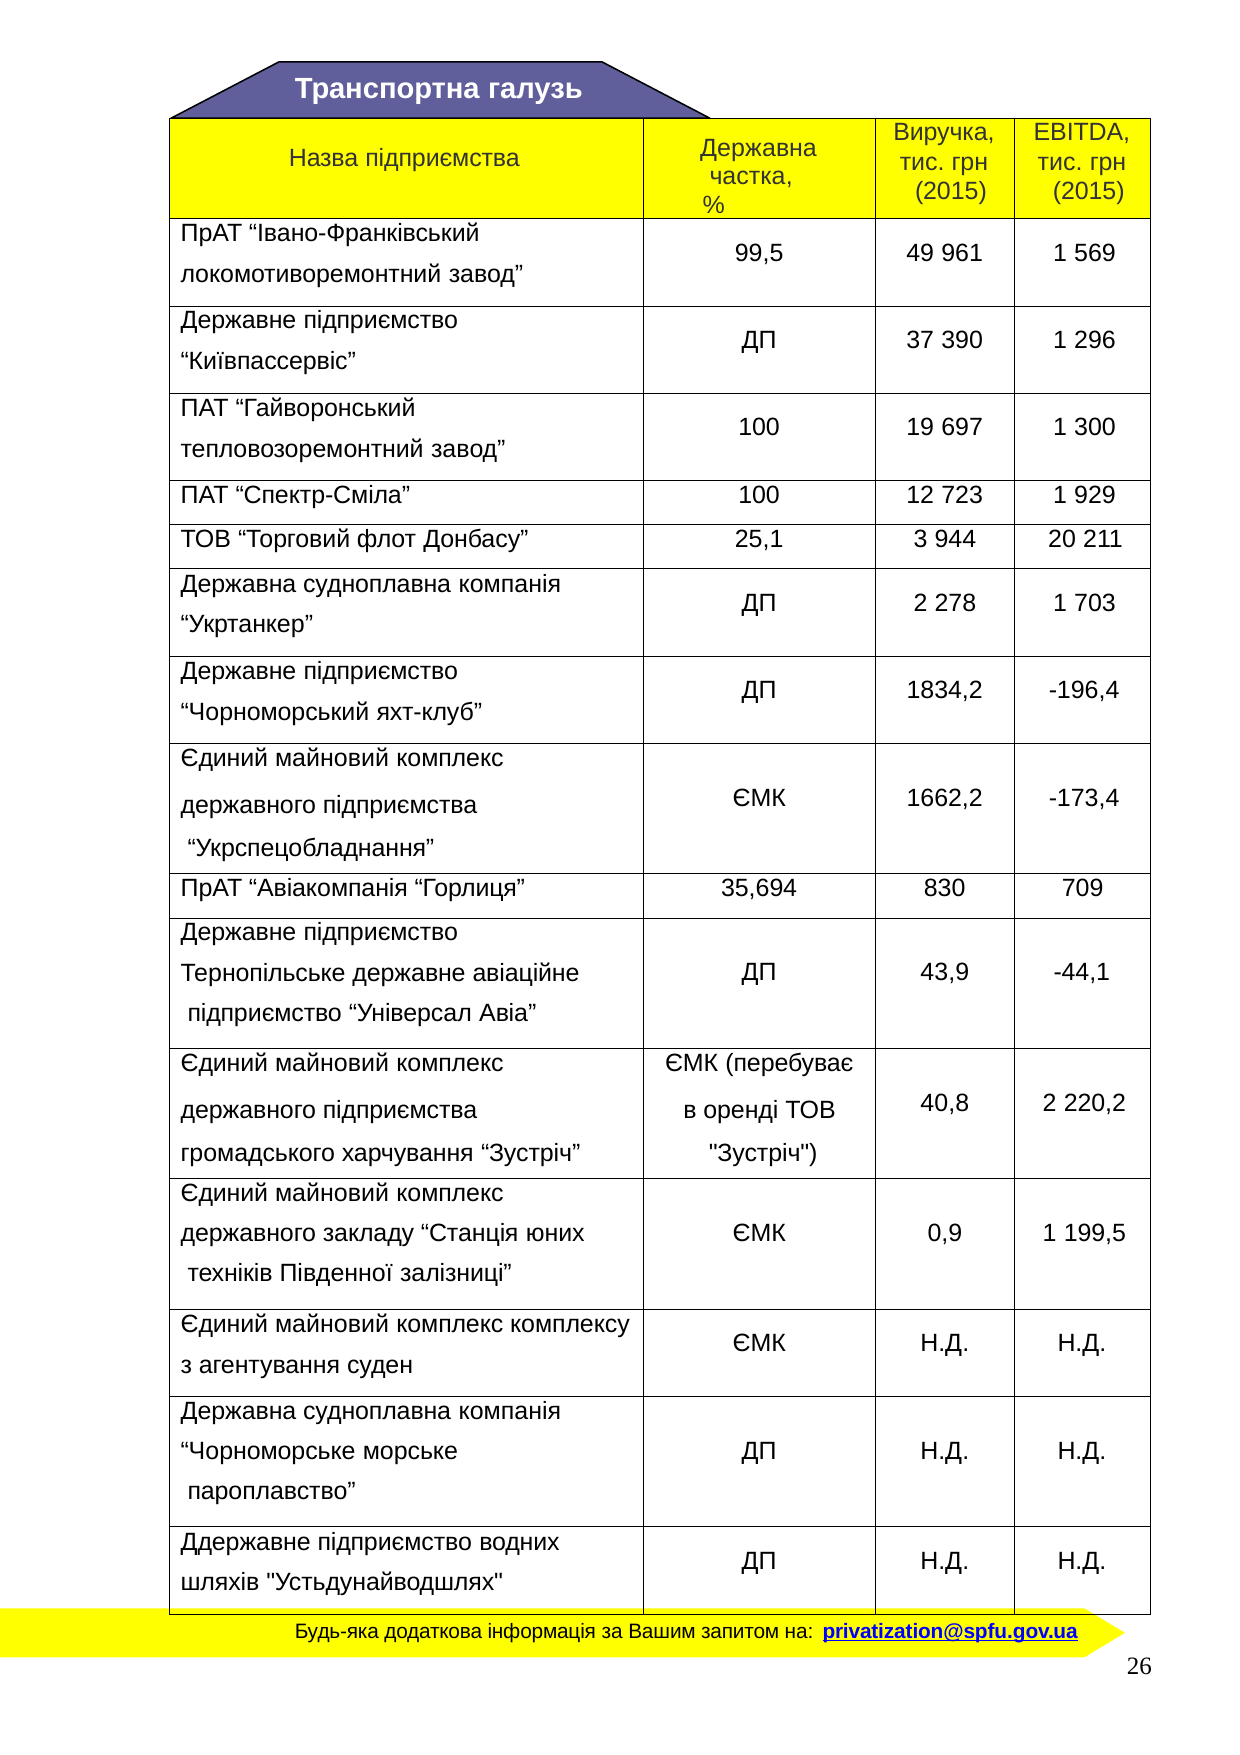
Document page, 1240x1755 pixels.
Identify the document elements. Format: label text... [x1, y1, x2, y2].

table_cell ПАТ “Гайворонський тепловозоремонтний завод” [170, 394, 643, 480]
table_cell Н.Д. [876, 1310, 1014, 1396]
table_cell 1 703 [1015, 569, 1150, 656]
table_cell ТОВ “Торговий флот Донбасу” [170, 525, 643, 568]
table_cell ДП [644, 1397, 875, 1526]
table_cell ЄМК [644, 1179, 875, 1309]
table_cell ДП [644, 657, 875, 743]
table_cell Державна судноплавна компанія “Укртанкер” [170, 569, 643, 656]
text_box Будь-яка додаткова інформація за Вашим запитом на: privatization@spfu.gov.ua [292, 1617, 1093, 1643]
table_header Назва підприємства [170, 119, 643, 218]
table_cell ПАТ “Спектр-Сміла” [170, 481, 643, 524]
table_cell ПрАТ “Івано-Франківський локомотиворемонтний завод” [170, 219, 643, 306]
table_cell 1 569 [1015, 219, 1150, 306]
table_cell Ддержавне підприємство водних шляхів "Устьдунайводшлях" [170, 1527, 643, 1614]
table_cell ДП [644, 1527, 875, 1614]
table_header Державна частка, % [644, 119, 875, 218]
table_cell 19 697 [876, 394, 1014, 480]
table_cell -196,4 [1015, 657, 1150, 743]
table_cell 709 [1015, 874, 1150, 918]
table_cell ПрАТ “Авіакомпанія “Горлиця” [170, 874, 643, 918]
table_cell 43,9 [876, 919, 1014, 1048]
table_cell 35,694 [644, 874, 875, 918]
table_cell 1 300 [1015, 394, 1150, 480]
table_cell 2 220,2 [1015, 1049, 1150, 1178]
table_cell 830 [876, 874, 1014, 918]
table_cell 49 961 [876, 219, 1014, 306]
table_cell 1834,2 [876, 657, 1014, 743]
table_cell 0,9 [876, 1179, 1014, 1309]
table_cell ДП [644, 569, 875, 656]
table_cell Єдиний майновий комплекс державного підприємства “Укрспецобладнання” [170, 744, 643, 873]
table_cell 100 [644, 481, 875, 524]
table_cell Єдиний майновий комплекс комплексу з агентування суден [170, 1310, 643, 1396]
table_cell 1 199,5 [1015, 1179, 1150, 1309]
table_cell 20 211 [1015, 525, 1150, 568]
table_header EBITDA, тис. грн (2015) [1015, 119, 1150, 218]
table_header Виручка, тис. грн (2015) [876, 119, 1014, 218]
table_cell 37 390 [876, 307, 1014, 393]
table_cell Єдиний майновий комплекс державного підприємства громадського харчування “Зустріч” [170, 1049, 643, 1178]
slide_number 26 [1122, 1650, 1156, 1755]
table_cell 25,1 [644, 525, 875, 568]
table_cell 1662,2 [876, 744, 1014, 873]
table_cell 1 296 [1015, 307, 1150, 393]
table_cell Н.Д. [876, 1527, 1014, 1614]
table_cell ЄМК [644, 744, 875, 873]
table_cell Державне підприємство “Київпассервіс” [170, 307, 643, 393]
table_cell Державна судноплавна компанія “Чорноморське морське пароплавство” [170, 1397, 643, 1526]
table_cell Єдиний майновий комплекс державного закладу “Станція юних техніків Південної залізниці” [170, 1179, 643, 1309]
table_cell 12 723 [876, 481, 1014, 524]
table_cell 2 278 [876, 569, 1014, 656]
table_cell 1 929 [1015, 481, 1150, 524]
table_cell ЄМК (перебуває в оренді ТОВ "Зустріч") [644, 1049, 875, 1178]
text_box [171, 61, 710, 119]
table_cell 99,5 [644, 219, 875, 306]
text_box Транспортна галузь [292, 69, 588, 105]
table_cell 40,8 [876, 1049, 1014, 1178]
table_cell ЄМК [644, 1310, 875, 1396]
table_cell ДП [644, 307, 875, 393]
table_cell Державне підприємство “Чорноморський яхт-клуб” [170, 657, 643, 743]
table_cell Державне підприємство Тернопільське державне авіаційне підприємство “Універсал Авіа” [170, 919, 643, 1048]
table_cell Н.Д. [1015, 1310, 1150, 1396]
table_cell Н.Д. [876, 1397, 1014, 1526]
table_cell Н.Д. [1015, 1527, 1150, 1614]
table_cell Н.Д. [1015, 1397, 1150, 1526]
table_cell 3 944 [876, 525, 1014, 568]
table_cell ДП [644, 919, 875, 1048]
table_cell -44,1 [1015, 919, 1150, 1048]
table_cell 100 [644, 394, 875, 480]
table_cell -173,4 [1015, 744, 1150, 873]
